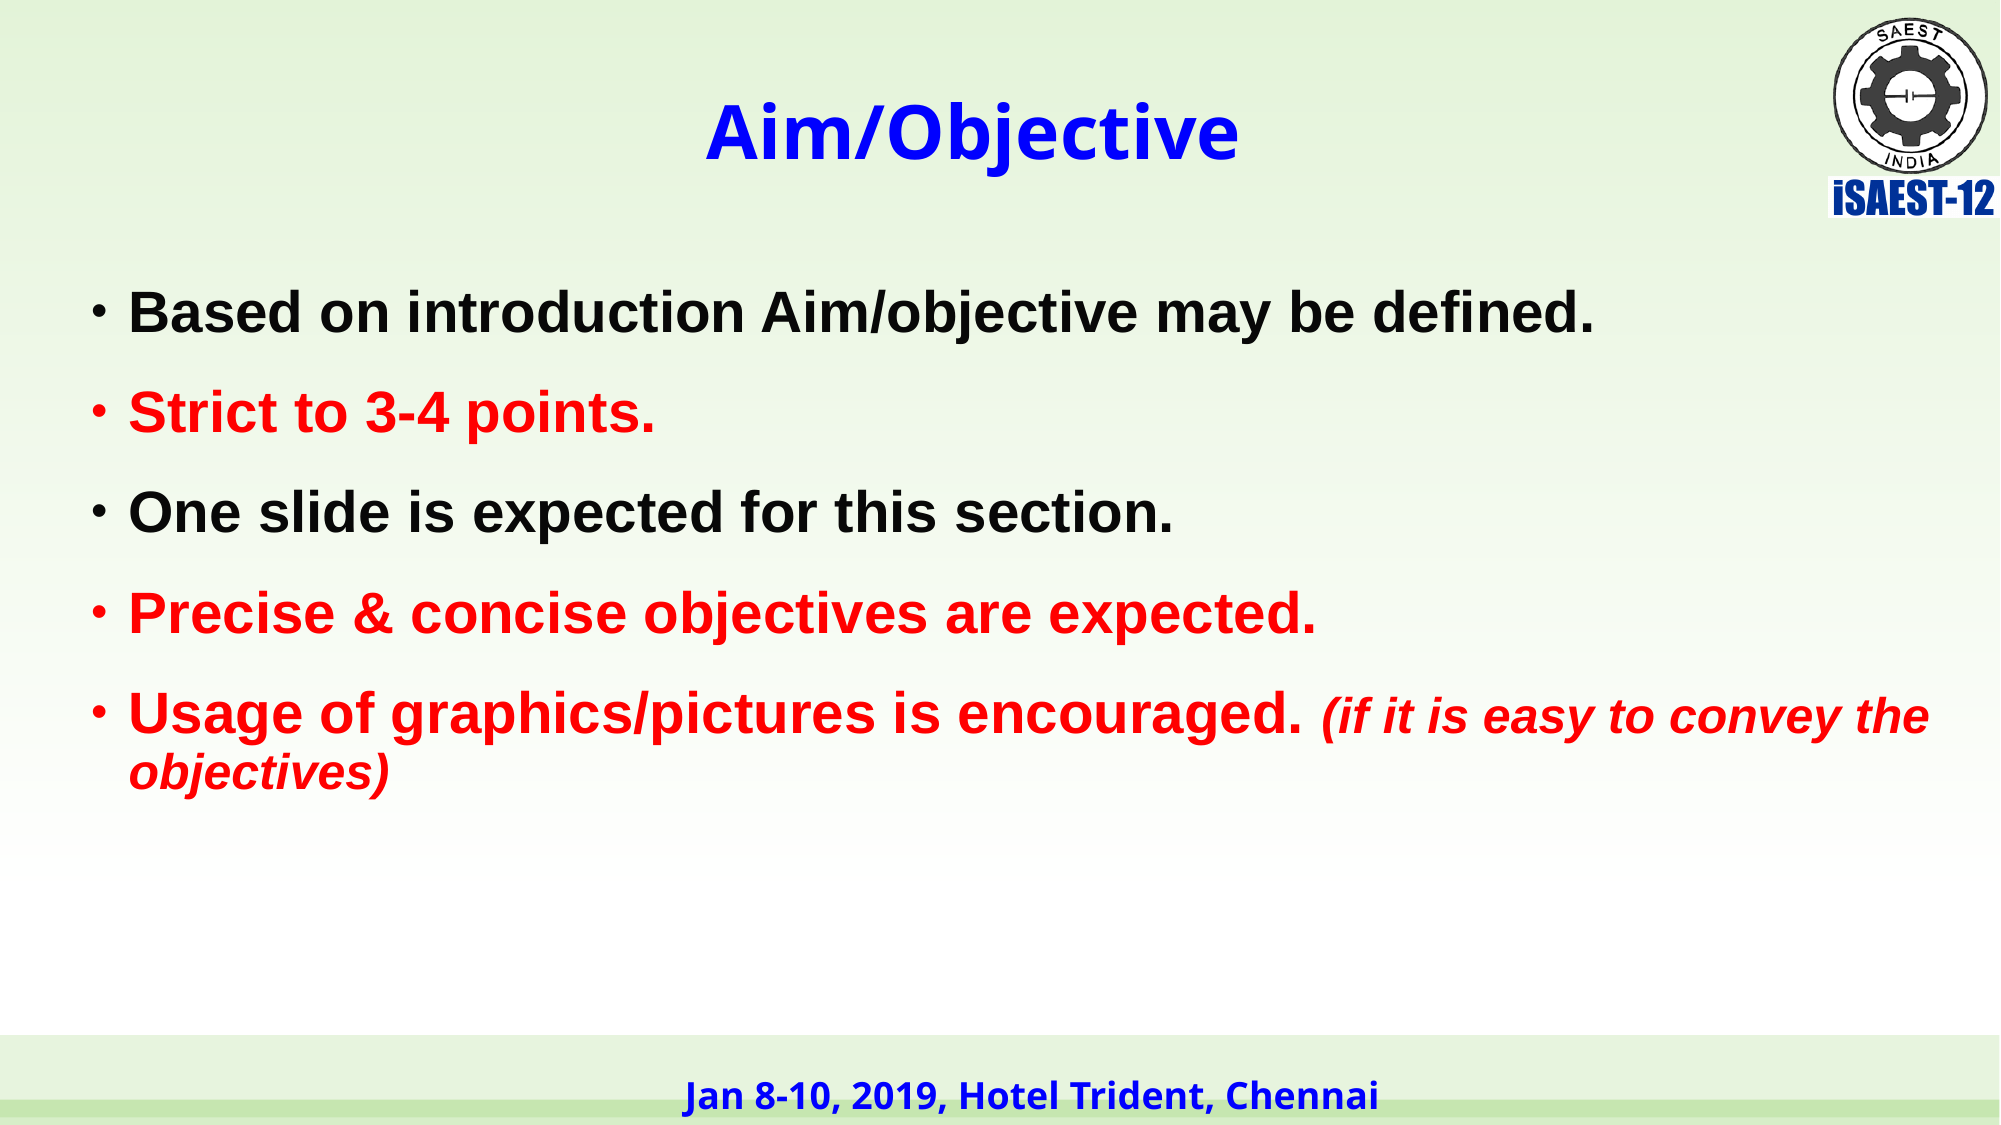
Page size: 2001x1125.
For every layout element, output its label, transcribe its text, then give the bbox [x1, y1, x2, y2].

list Based on introduction Aim/objective may be defined. Strict to 3-4 points. One slide is expected for this section. Precise & concise objectives are expected. Usage of graphics/pictures is encouraged. (if it is easy to convey the objectives) [68, 274, 2000, 987]
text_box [1828, 2, 2000, 218]
title Aim/Objective [59, 4, 1828, 184]
text_box Jan 8-10, 2019, Hotel Trident, Chennai [670, 1064, 1396, 1125]
